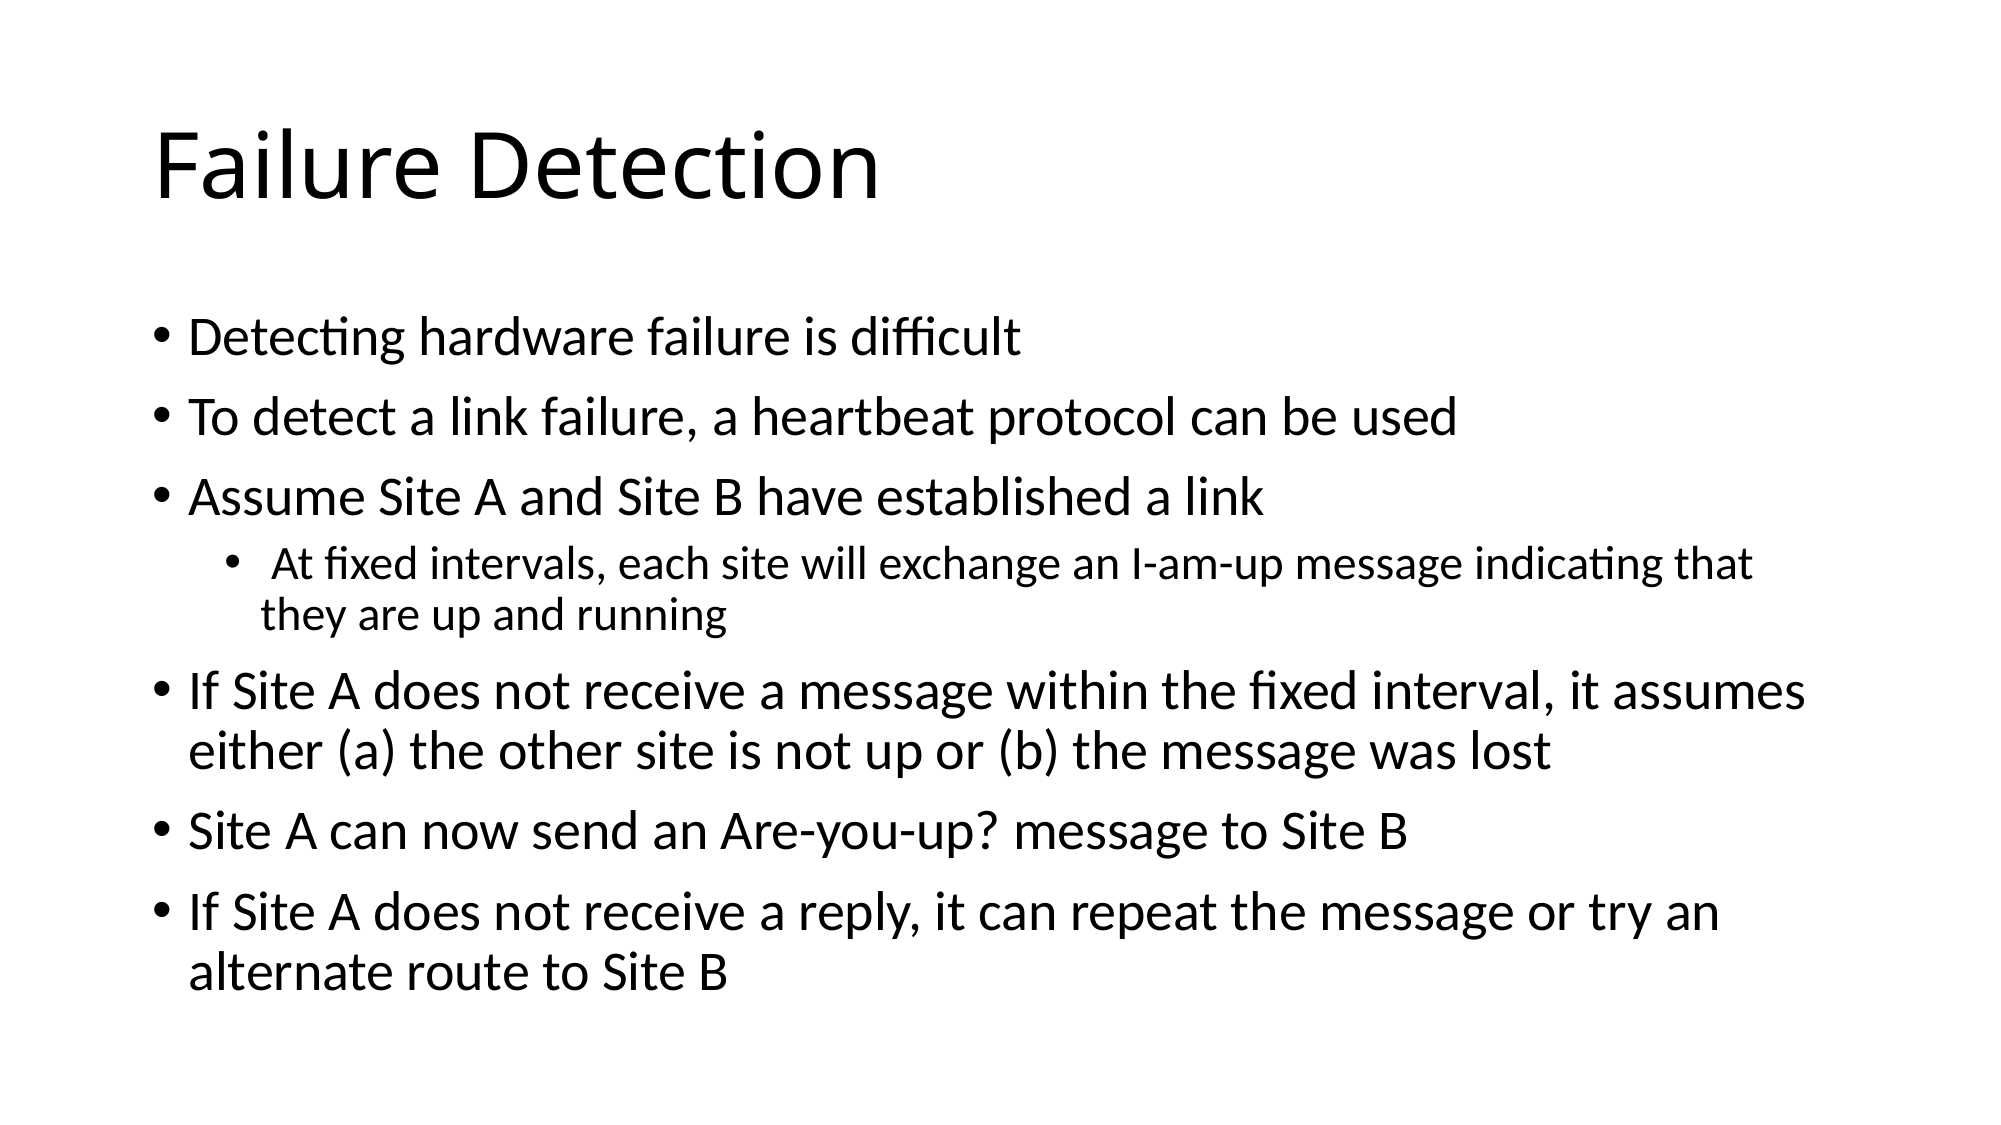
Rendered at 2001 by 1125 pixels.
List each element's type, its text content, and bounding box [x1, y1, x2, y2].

list Detecting hardware failure is difficult To detect a link failure, a heartbeat protocol can be used Assume Site A and Site B have established a link At fixed intervals, each site will exchange an I-am-up message indicating that they are up and running If Site A does not receive a message within the fixed interval, it assumes either (a) the other site is not up or (b) the message was lost Site A can now send an Are-you-up? message to Site B If Site A does not receive a reply, it can repeat the message or try an alternate route to Site B [137, 299, 1863, 1014]
title Failure Detection [137, 59, 1863, 278]
